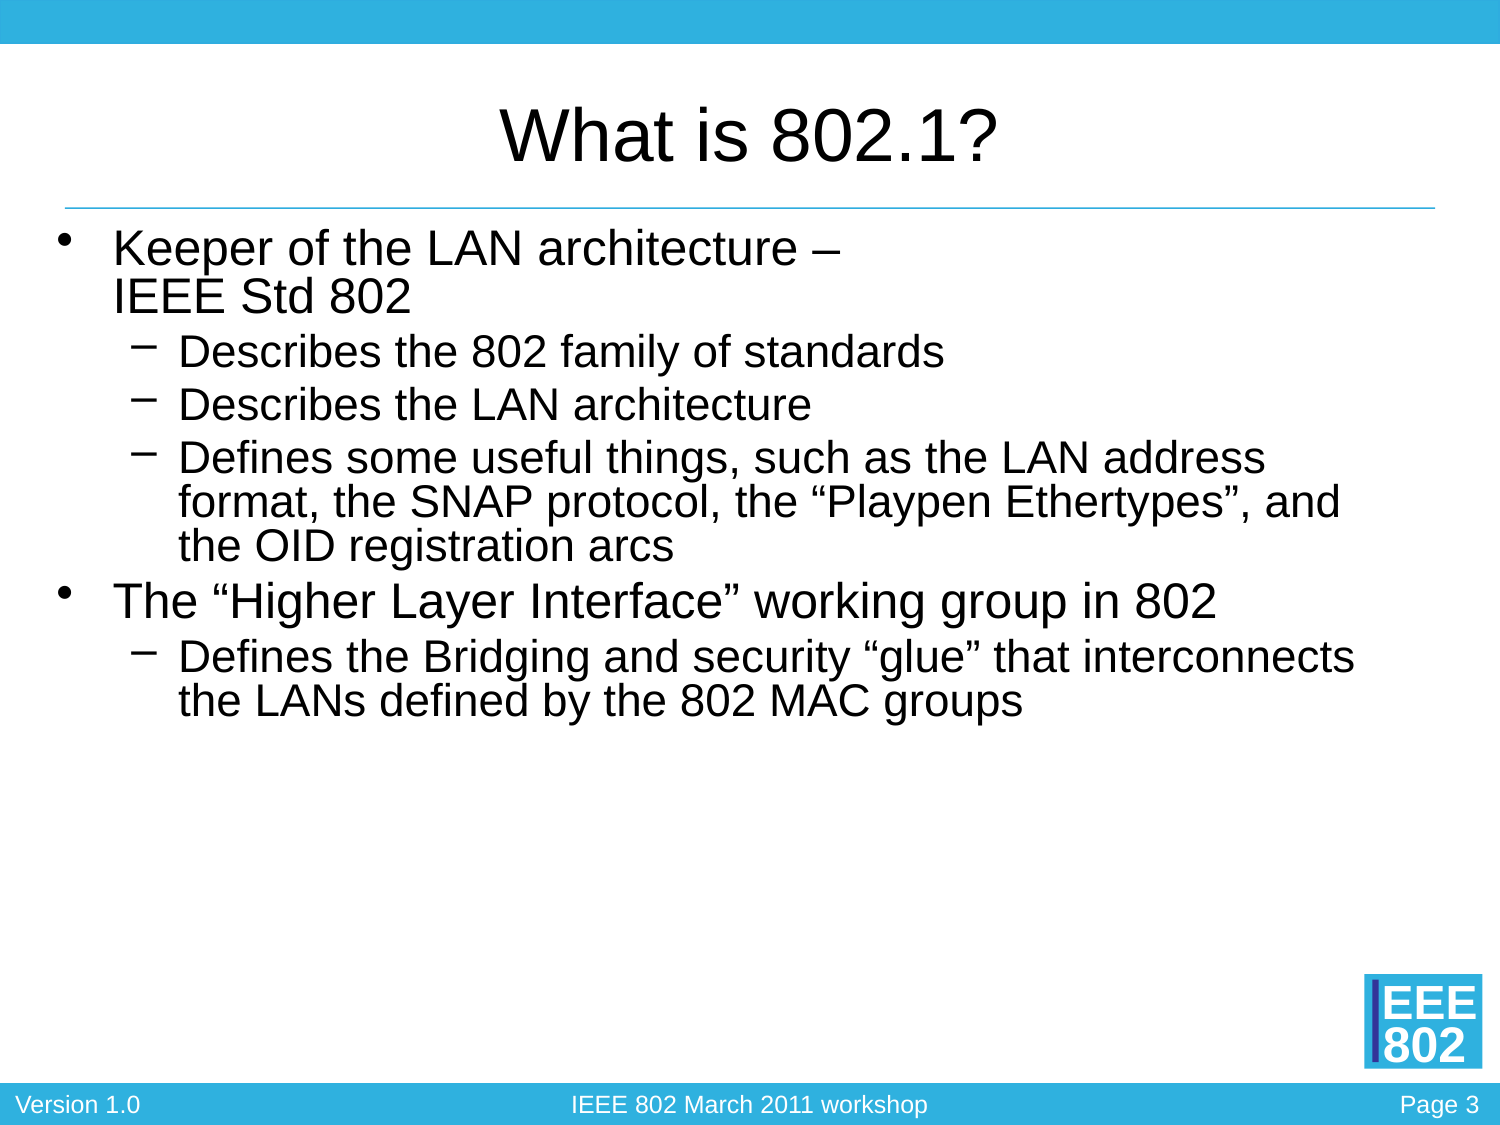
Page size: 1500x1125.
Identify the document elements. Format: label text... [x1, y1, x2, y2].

list Keeper of the LAN architecture – IEEE Std 802 Describes the 802 family of standards Describes the LAN architecture Defines some useful things, such as the LAN address format, the SNAP protocol, the “Playpen Ethertypes”, and the OID registration arcs The “Higher Layer Interface” working group in 802 Defines the Bridging and security “glue” that interconnects the LANs defined by the 802 MAC groups [40, 219, 1392, 963]
title What is 802.1? [74, 66, 1426, 197]
